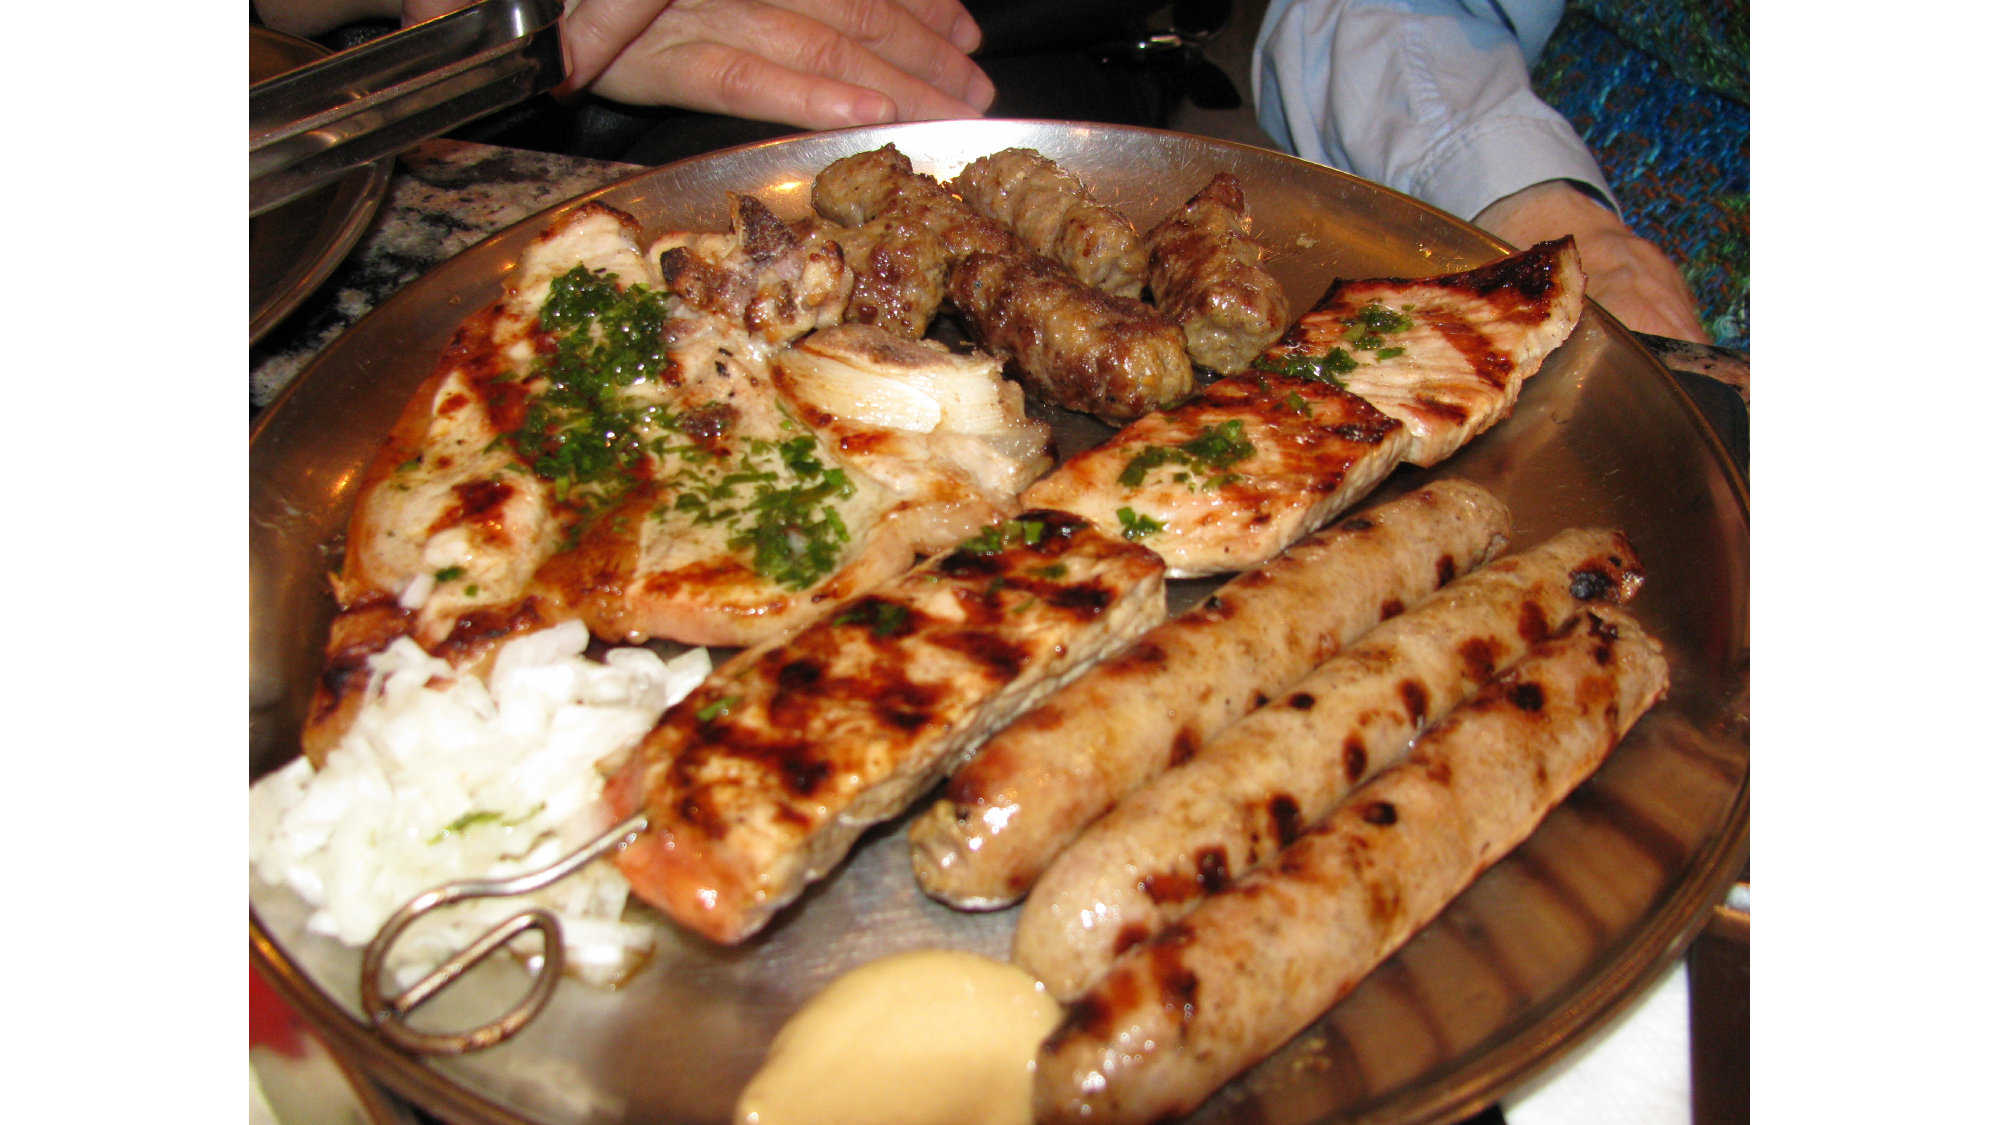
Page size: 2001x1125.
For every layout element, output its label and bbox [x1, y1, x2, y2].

picture [249, 0, 1750, 1125]
